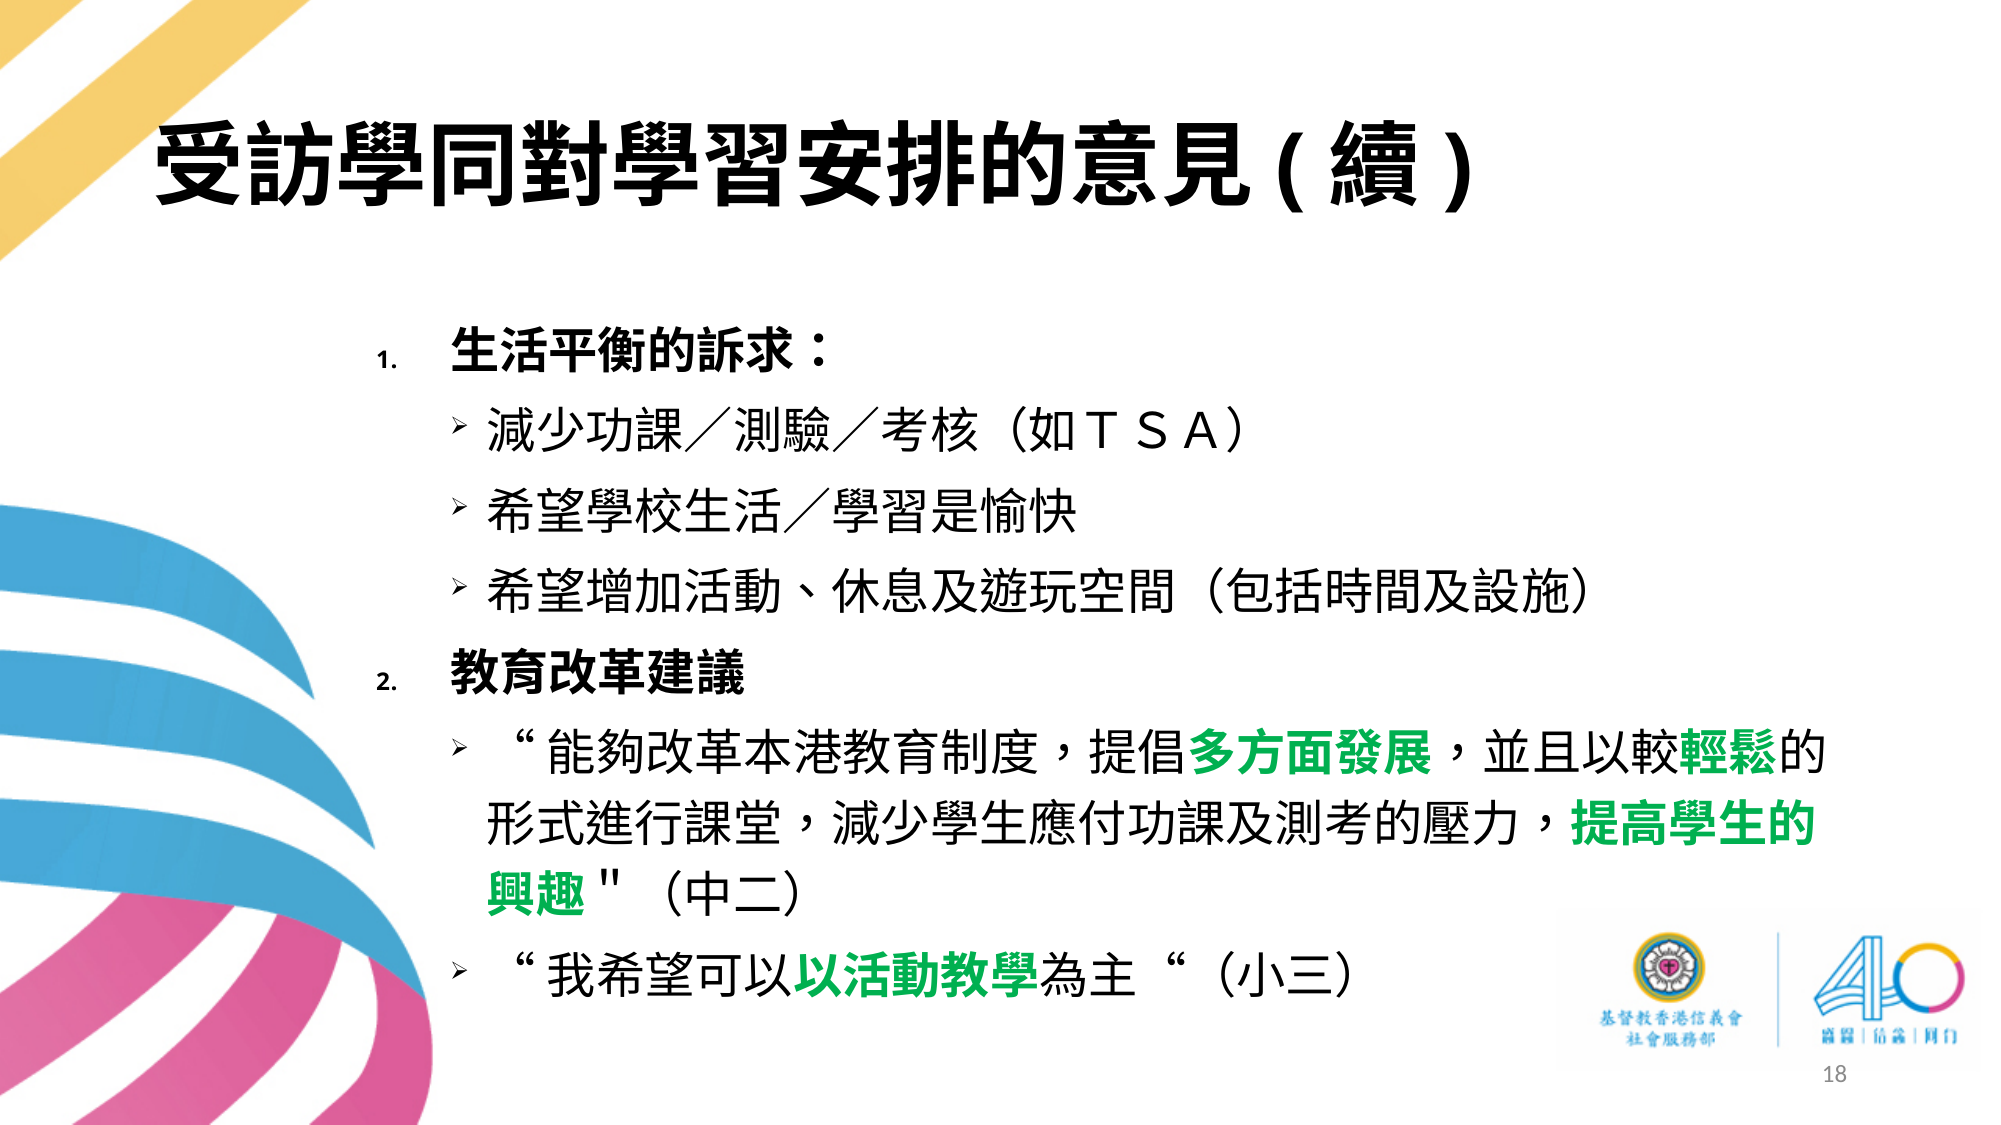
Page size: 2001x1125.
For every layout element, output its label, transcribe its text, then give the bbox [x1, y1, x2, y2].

slide_number 18 [1412, 1042, 1863, 1103]
list 生活平衡的訴求： 減少功課／測驗／考核（如ＴＳＡ） 希望學校生活／學習是愉快 希望增加活動、休息及遊玩空間（包括時間及設施） 教育改革建議 “能夠改革本港教育制度，提倡多方面發展，並且以較輕鬆的形式進行課堂，減少學生應付功課及測考的壓力，提高學生的興趣＂（中二） “我希望可以以活動教學為主“（小三） [287, 299, 1863, 1014]
picture [0, 0, 2001, 1125]
title 受訪學同對學習安排的意見(續) [137, 59, 1863, 278]
